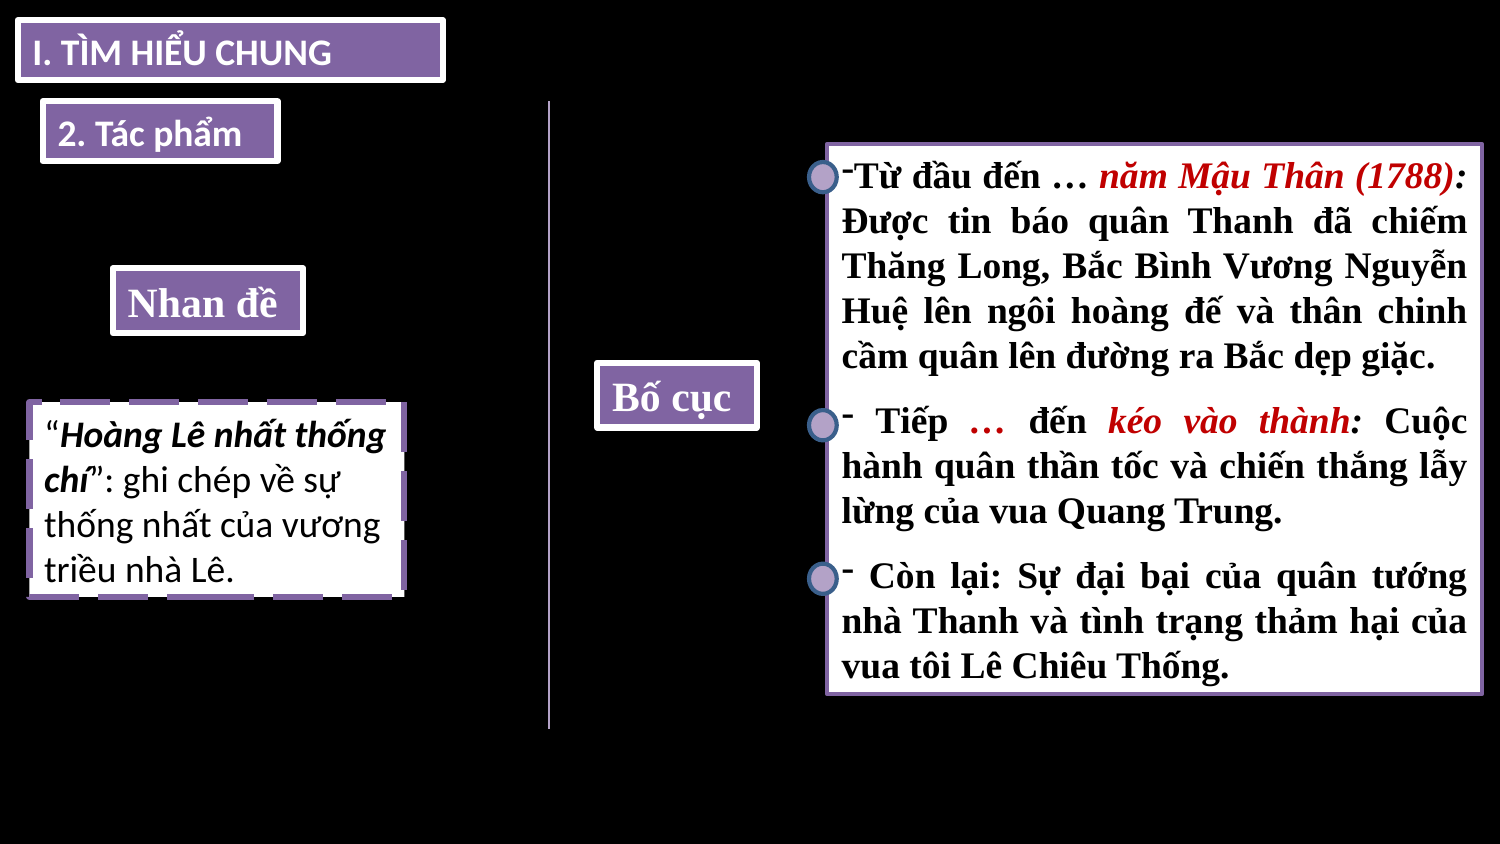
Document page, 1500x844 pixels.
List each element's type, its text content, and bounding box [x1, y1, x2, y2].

text_box [806, 561, 839, 596]
text_box Bố cục [594, 360, 760, 431]
text_box Từ đầu đến … năm Mậu Thân (1788): Được tin báo quân Thanh đã chiếm Thăng Long, Bắc Bình Vương Nguyễn Huệ lên ngôi hoàng đế và thân chinh cầm quân lên đường ra Bắc dẹp giặc. Tiếp … đến kéo vào thành: Cuộc hành quân thần tốc và chiến thắng lẫy lừng của vua Quang Trung. Còn lại: Sự đại bại của quân tướng nhà Thanh và tình trạng thảm hại của vua tôi Lê Chiêu Thống. [825, 142, 1484, 696]
text_box “Hoàng Lê nhất thống chí”: ghi chép về sự thống nhất của vương triều nhà Lê. [27, 400, 406, 599]
text_box Nhan đề [110, 265, 306, 336]
text_box [806, 408, 839, 443]
text_box I. TÌM HIỂU CHUNG [15, 17, 446, 83]
text_box [806, 159, 839, 195]
text_box 2. Tác phẩm [40, 98, 281, 164]
